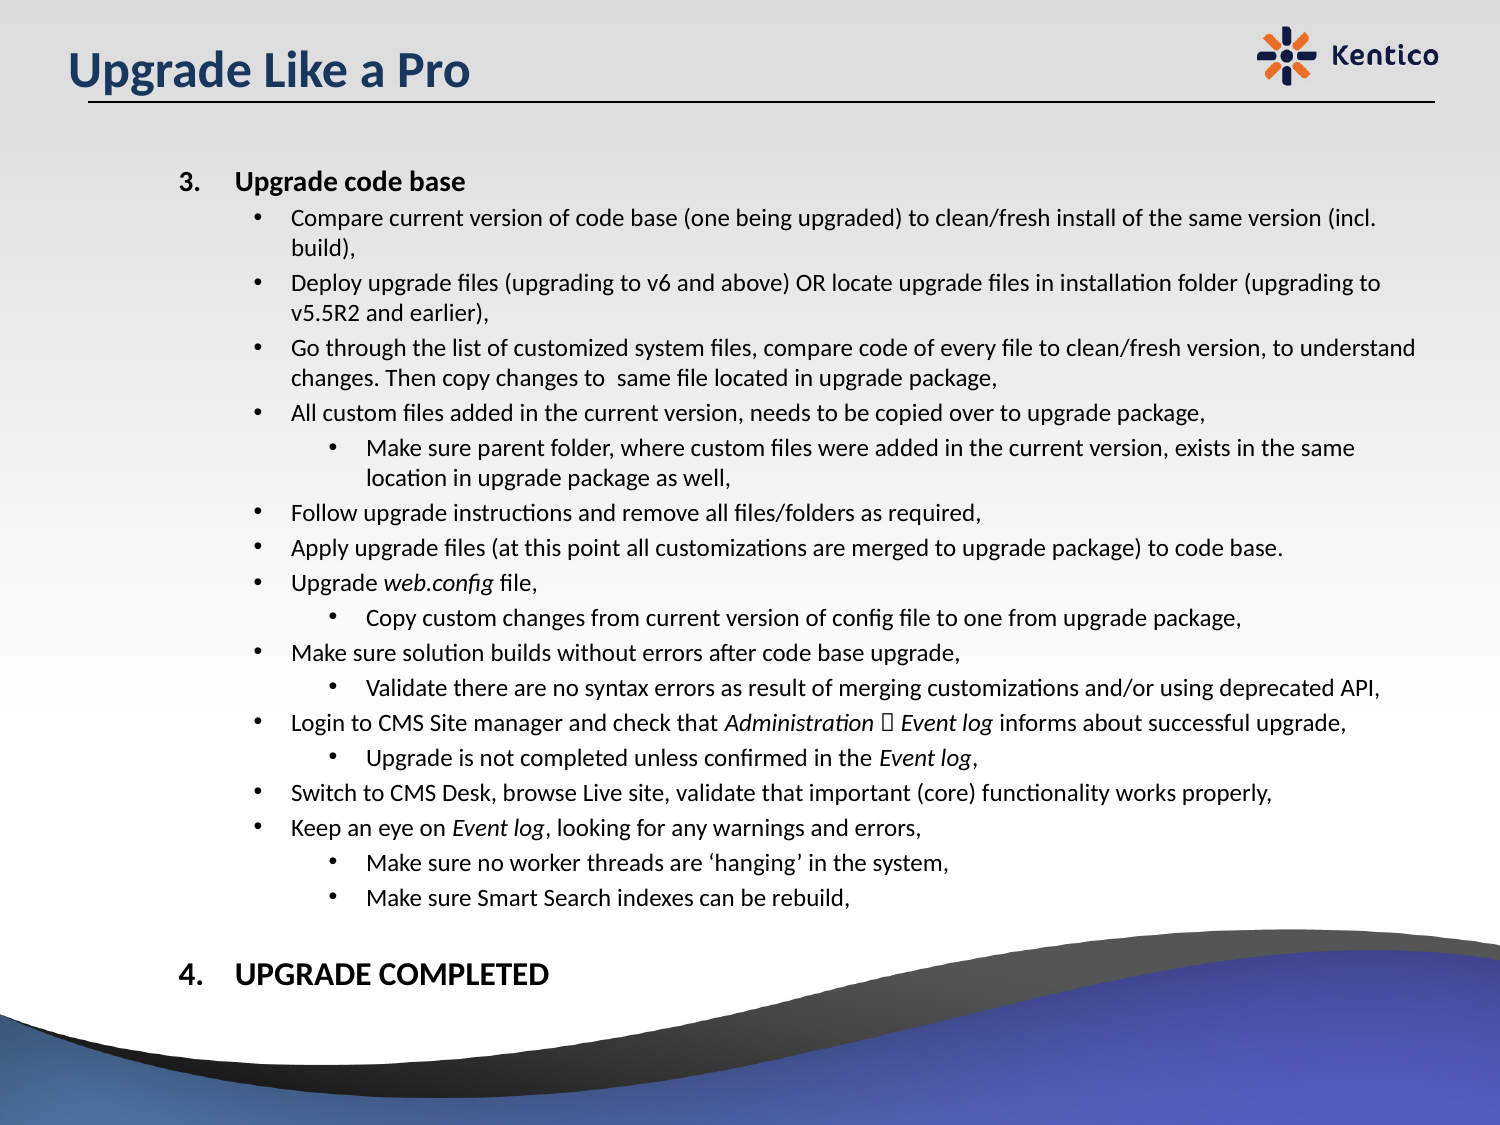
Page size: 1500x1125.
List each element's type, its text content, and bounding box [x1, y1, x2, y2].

list Upgrade code base Compare current version of code base (one being upgraded) to clean/fresh install of the same version (incl. build), Deploy upgrade files (upgrading to v6 and above) OR locate upgrade files in installation folder (upgrading to v5.5R2 and earlier), Go through the list of customized system files, compare code of every file to clean/fresh version, to understand changes. Then copy changes to same file located in upgrade package, All custom files added in the current version, needs to be copied over to upgrade package, Make sure parent folder, where custom files were added in the current version, exists in the same location in upgrade package as well, Follow upgrade instructions and remove all files/folders as required, Apply upgrade files (at this point all customizations are merged to upgrade package) to code base. Upgrade web.config file, Copy custom changes from current version of config file to one from upgrade package, Make sure solution builds without errors after code base upgrade, Validate there are no syntax errors as result of merging customizations and/or using deprecated API, Login to CMS Site manager and check that Administration  Event log informs about successful upgrade, Upgrade is not completed unless confirmed in the Event log, Switch to CMS Desk, browse Live site, validate that important (core) functionality works properly, Keep an eye on Event log, looking for any warnings and errors, Make sure no worker threads are ‘hanging’ in the system, Make sure Smart Search indexes can be rebuild, UPGRADE COMPLETED [88, 113, 1439, 1012]
picture [0, 0, 1500, 1125]
title Upgrade Like a Pro [53, 30, 1235, 102]
